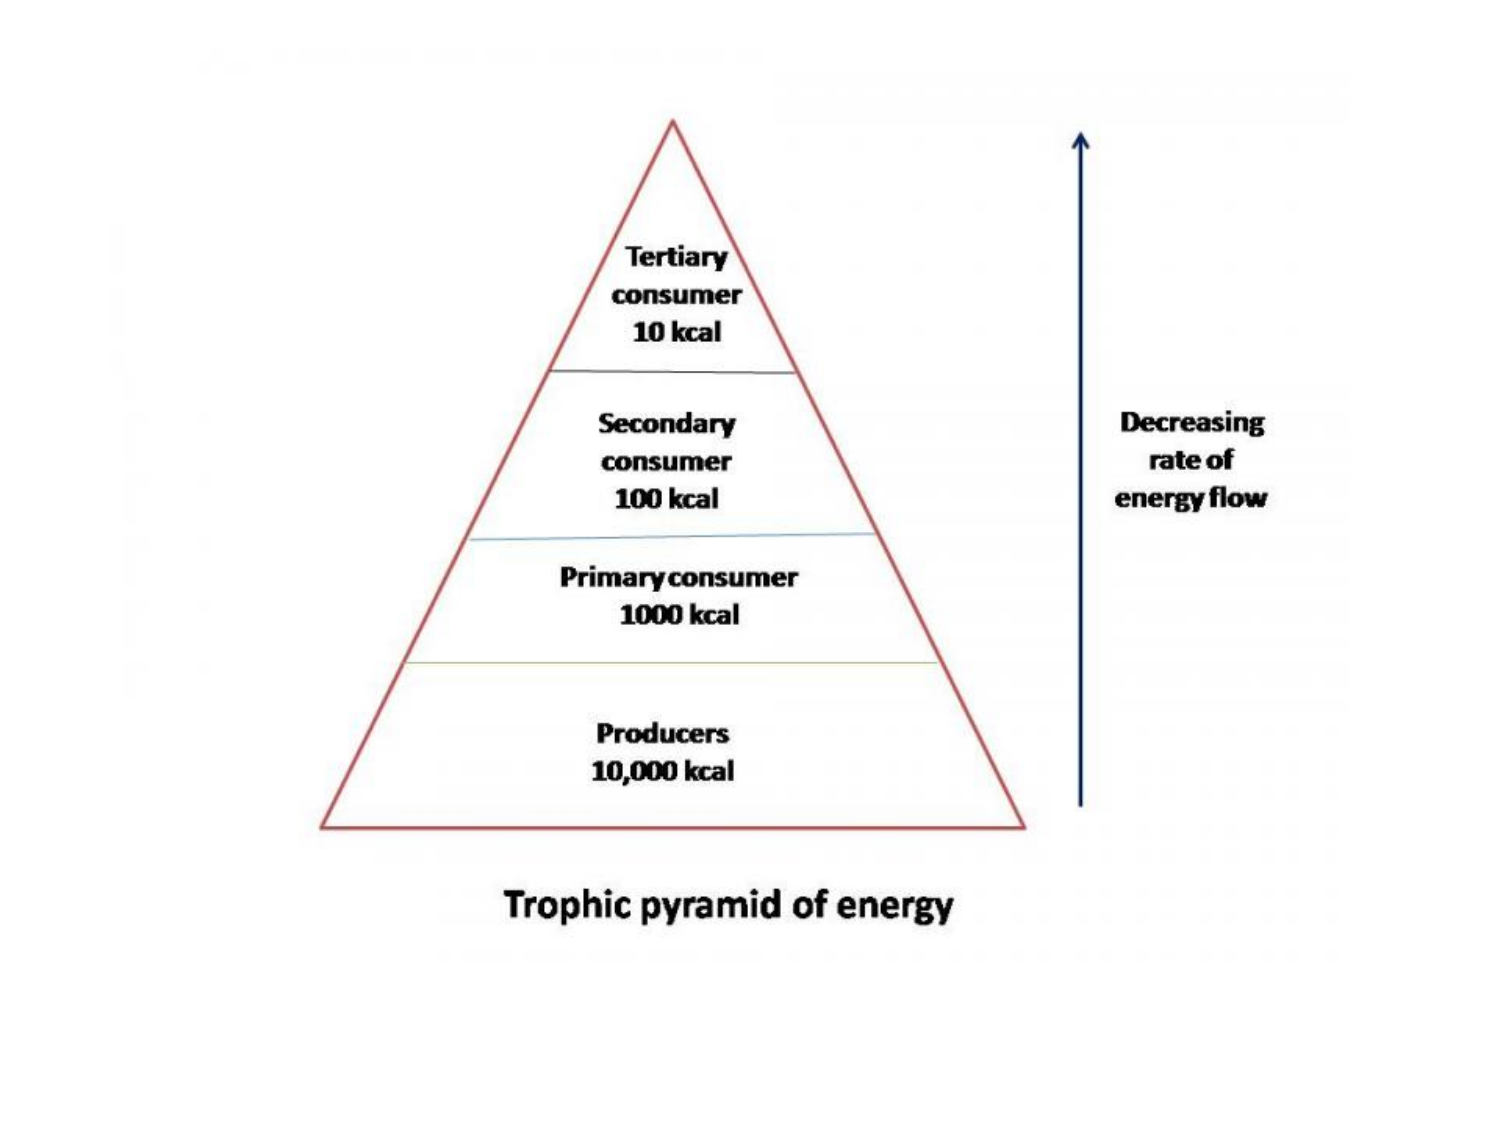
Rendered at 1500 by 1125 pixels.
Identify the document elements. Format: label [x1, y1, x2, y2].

picture [99, 37, 1351, 976]
